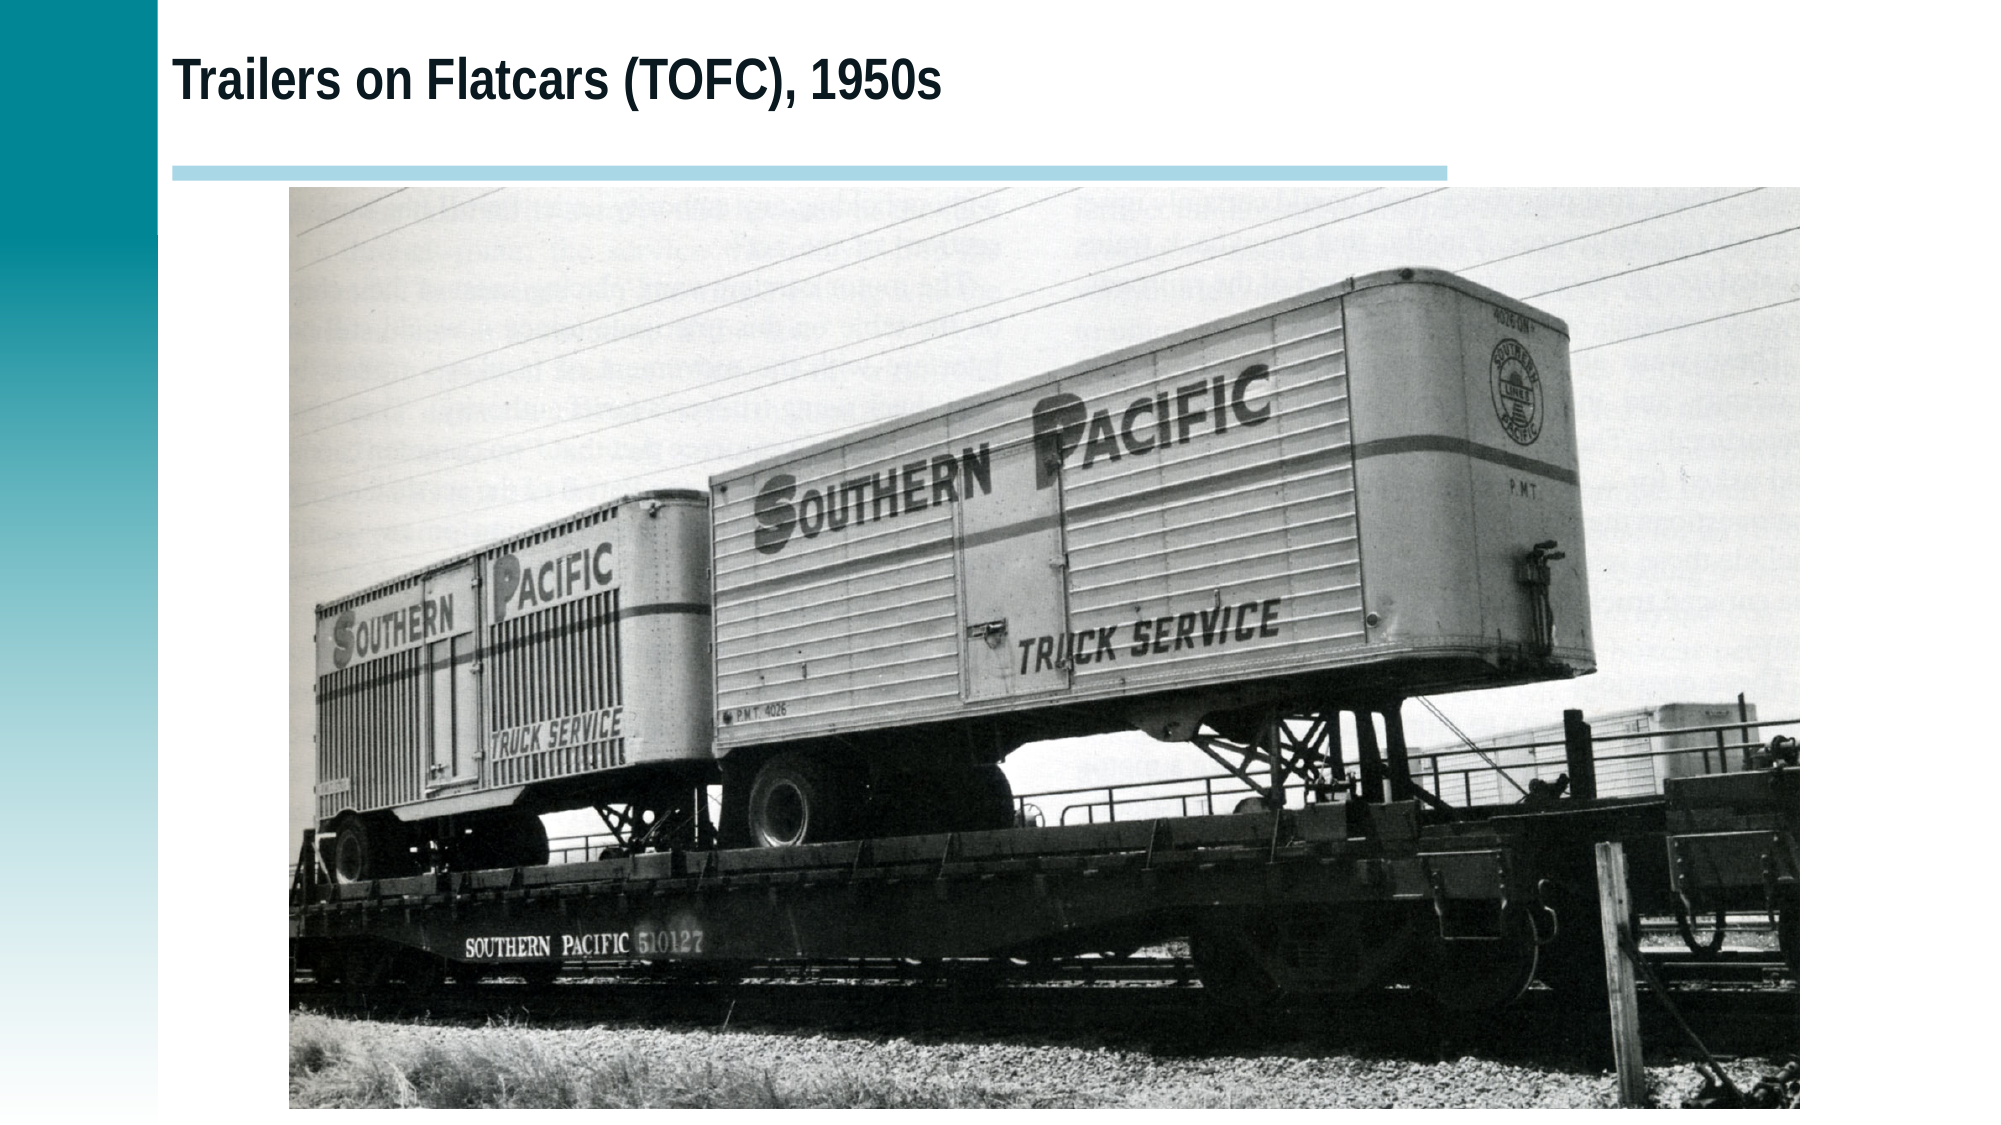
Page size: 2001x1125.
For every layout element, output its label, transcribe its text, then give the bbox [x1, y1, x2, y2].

title Trailers on Flatcars (TOFC), 1950s [157, 1, 1956, 152]
picture [289, 186, 1801, 1109]
